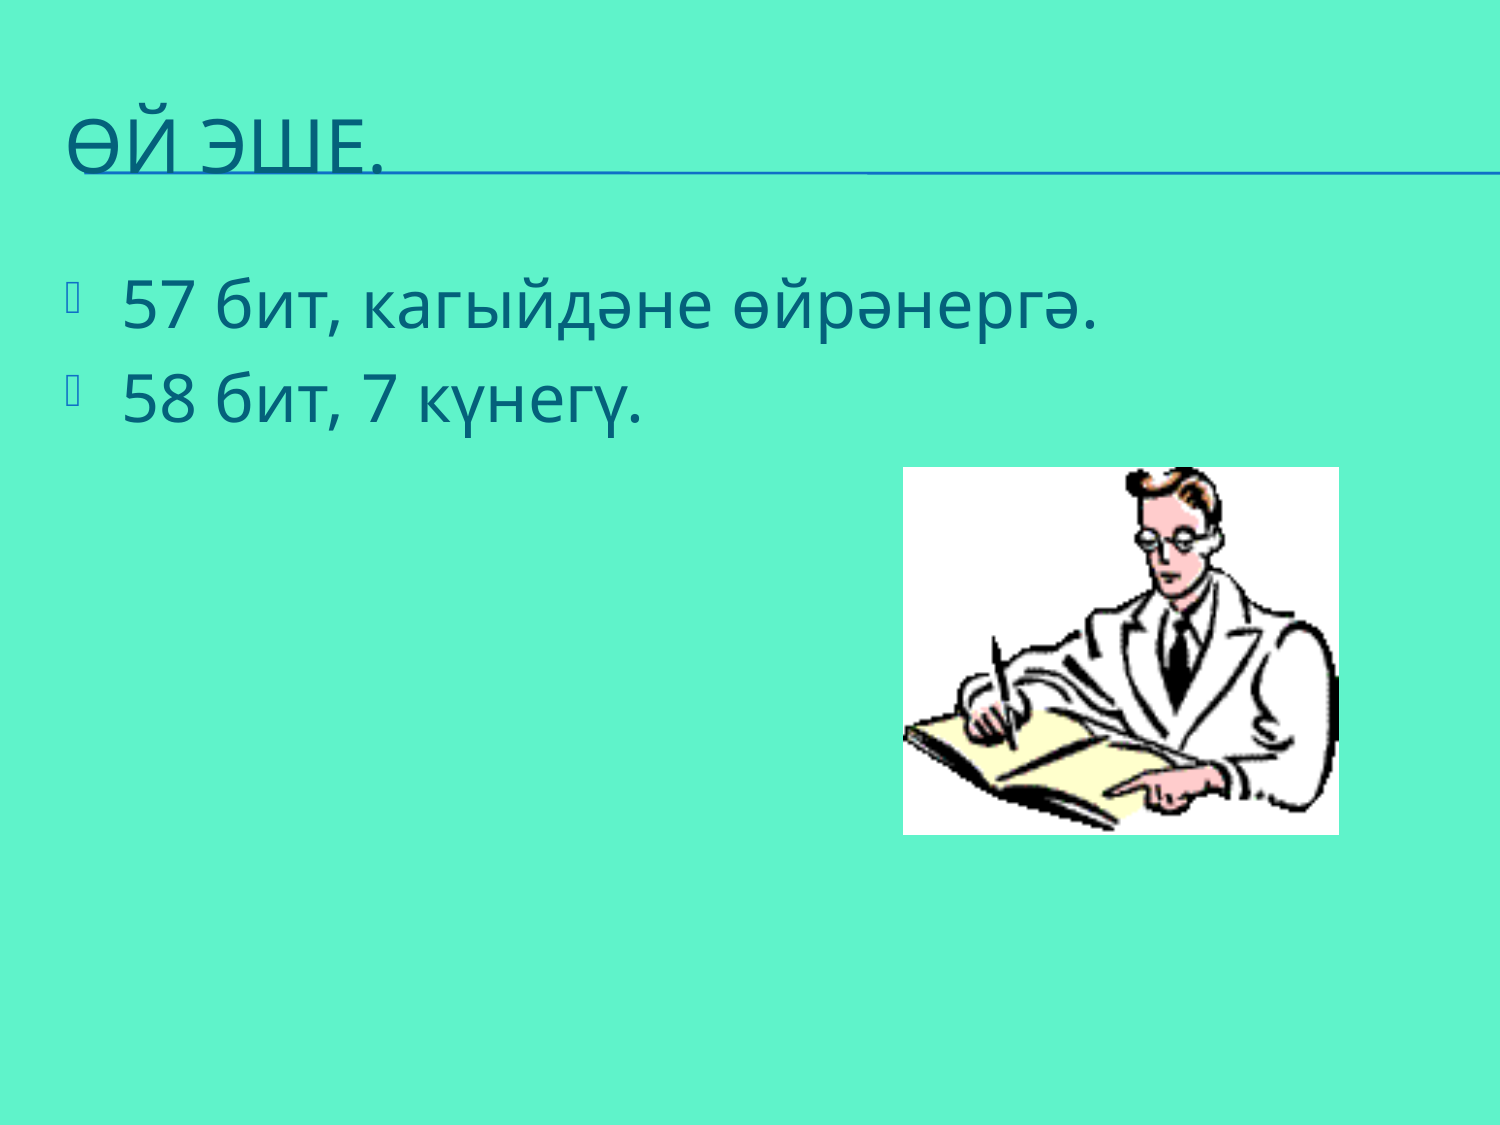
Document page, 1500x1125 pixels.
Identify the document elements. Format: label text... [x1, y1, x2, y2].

picture [903, 467, 1340, 835]
list 57 бит, кагыйдәне өйрәнергә. 58 бит, 7 күнегү. [50, 254, 1475, 998]
title Өй эше. [50, 75, 1475, 213]
